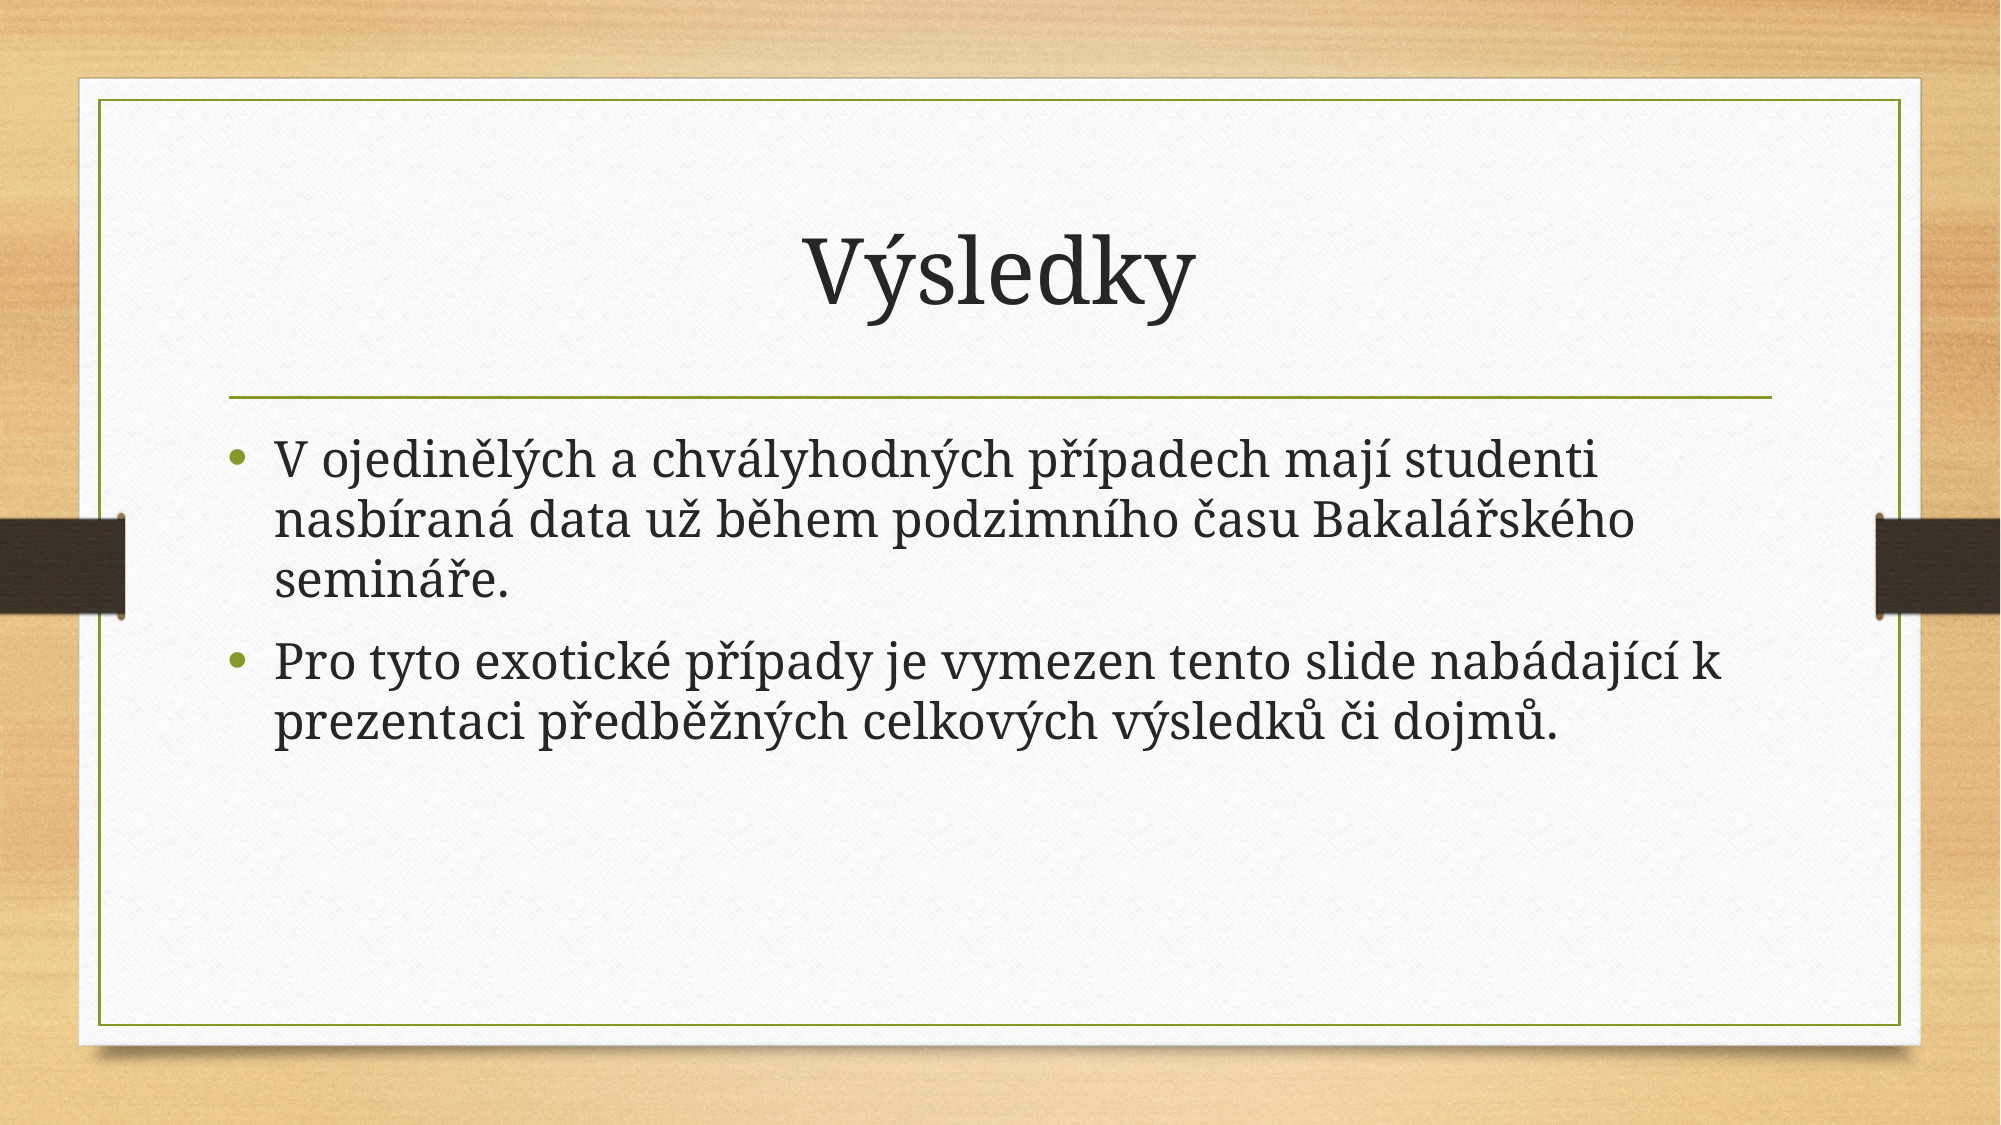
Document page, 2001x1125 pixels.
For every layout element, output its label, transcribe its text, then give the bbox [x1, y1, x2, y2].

title Výsledky [212, 161, 1788, 375]
list V ojedinělých a chvályhodných případech mají studenti nasbíraná data už během podzimního času Bakalářského semináře. Pro tyto exotické případy je vymezen tento slide nabádající k prezentaci předběžných celkových výsledků či dojmů. [212, 419, 1788, 964]
picture [0, 0, 2001, 1125]
